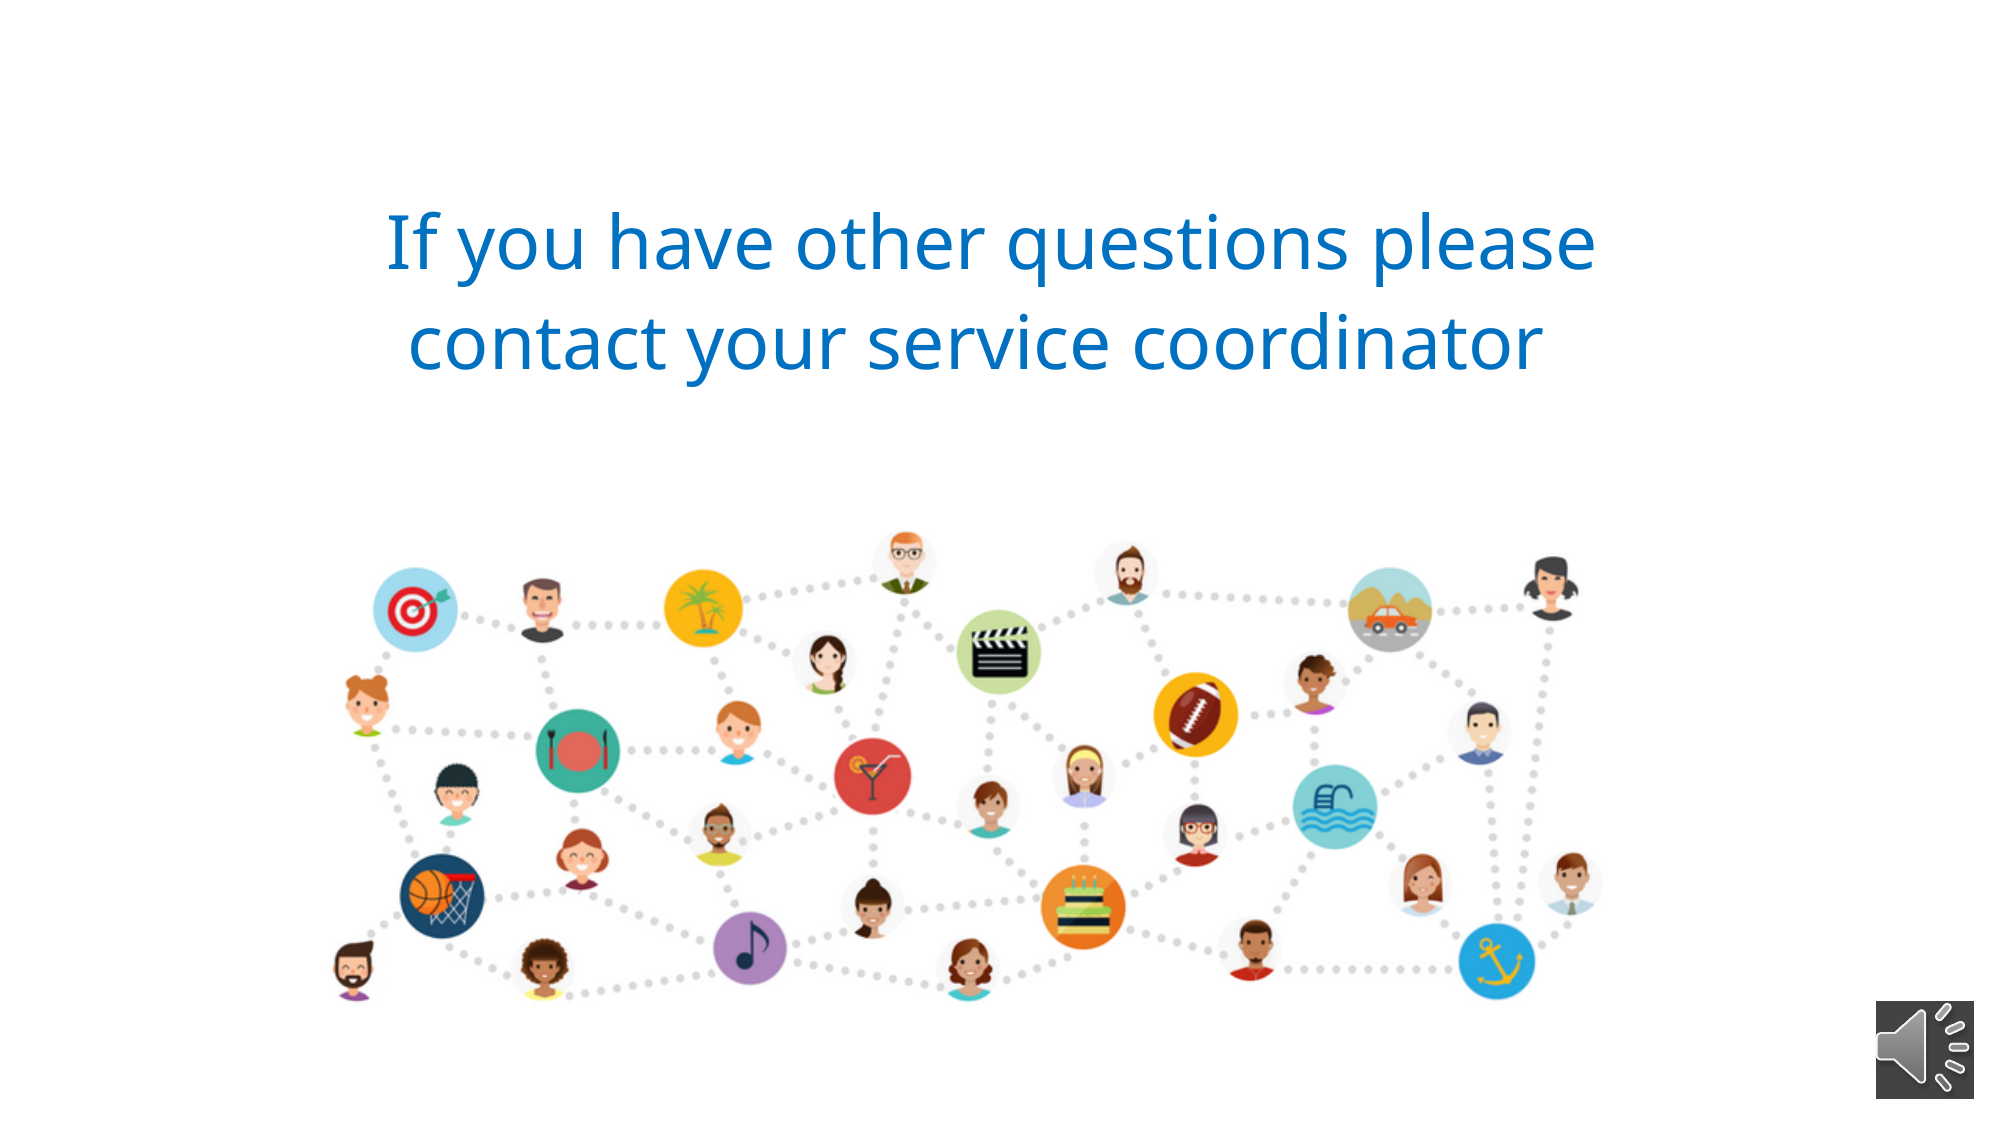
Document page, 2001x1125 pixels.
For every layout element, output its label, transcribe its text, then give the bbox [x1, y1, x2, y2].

text_box If you have other questions please contact your service coordinator [320, 137, 1633, 393]
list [320, 530, 1615, 1023]
title [137, 59, 1863, 278]
picture [1874, 999, 1975, 1100]
